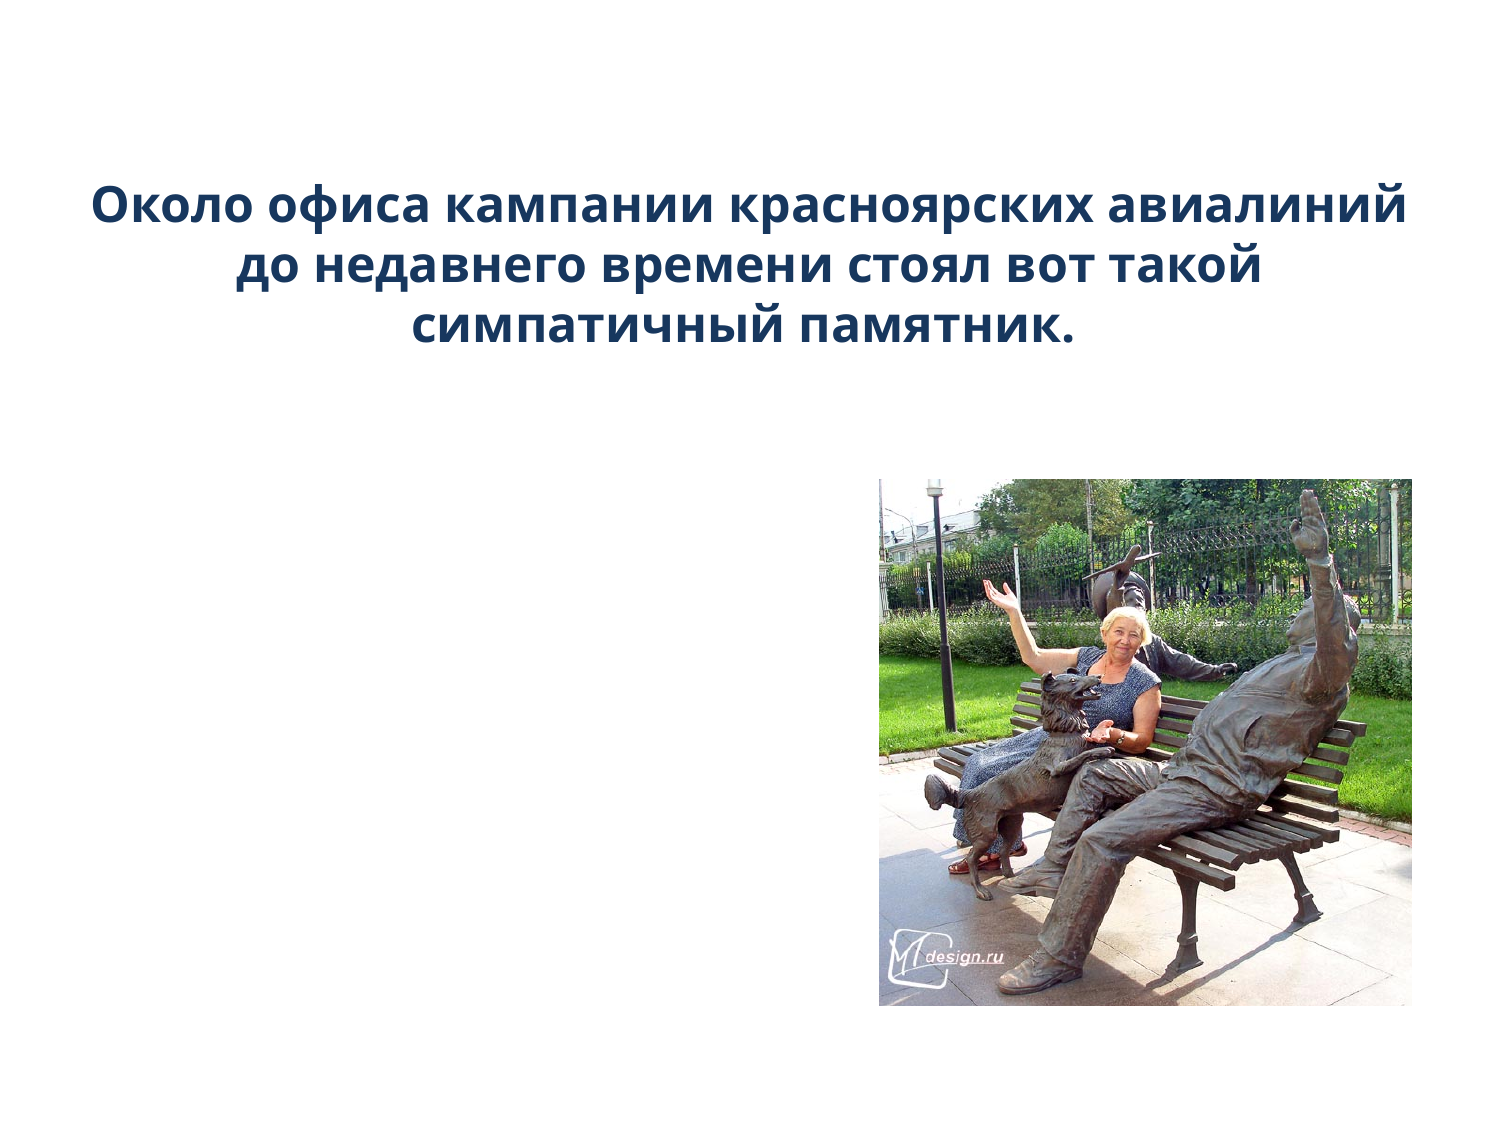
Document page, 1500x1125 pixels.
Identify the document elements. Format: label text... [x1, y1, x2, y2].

picture [879, 479, 1412, 1006]
title Около офиса кампании красноярских авиалиний до недавнего времени стоял вот такой симпатичный памятник. [75, 45, 1425, 480]
